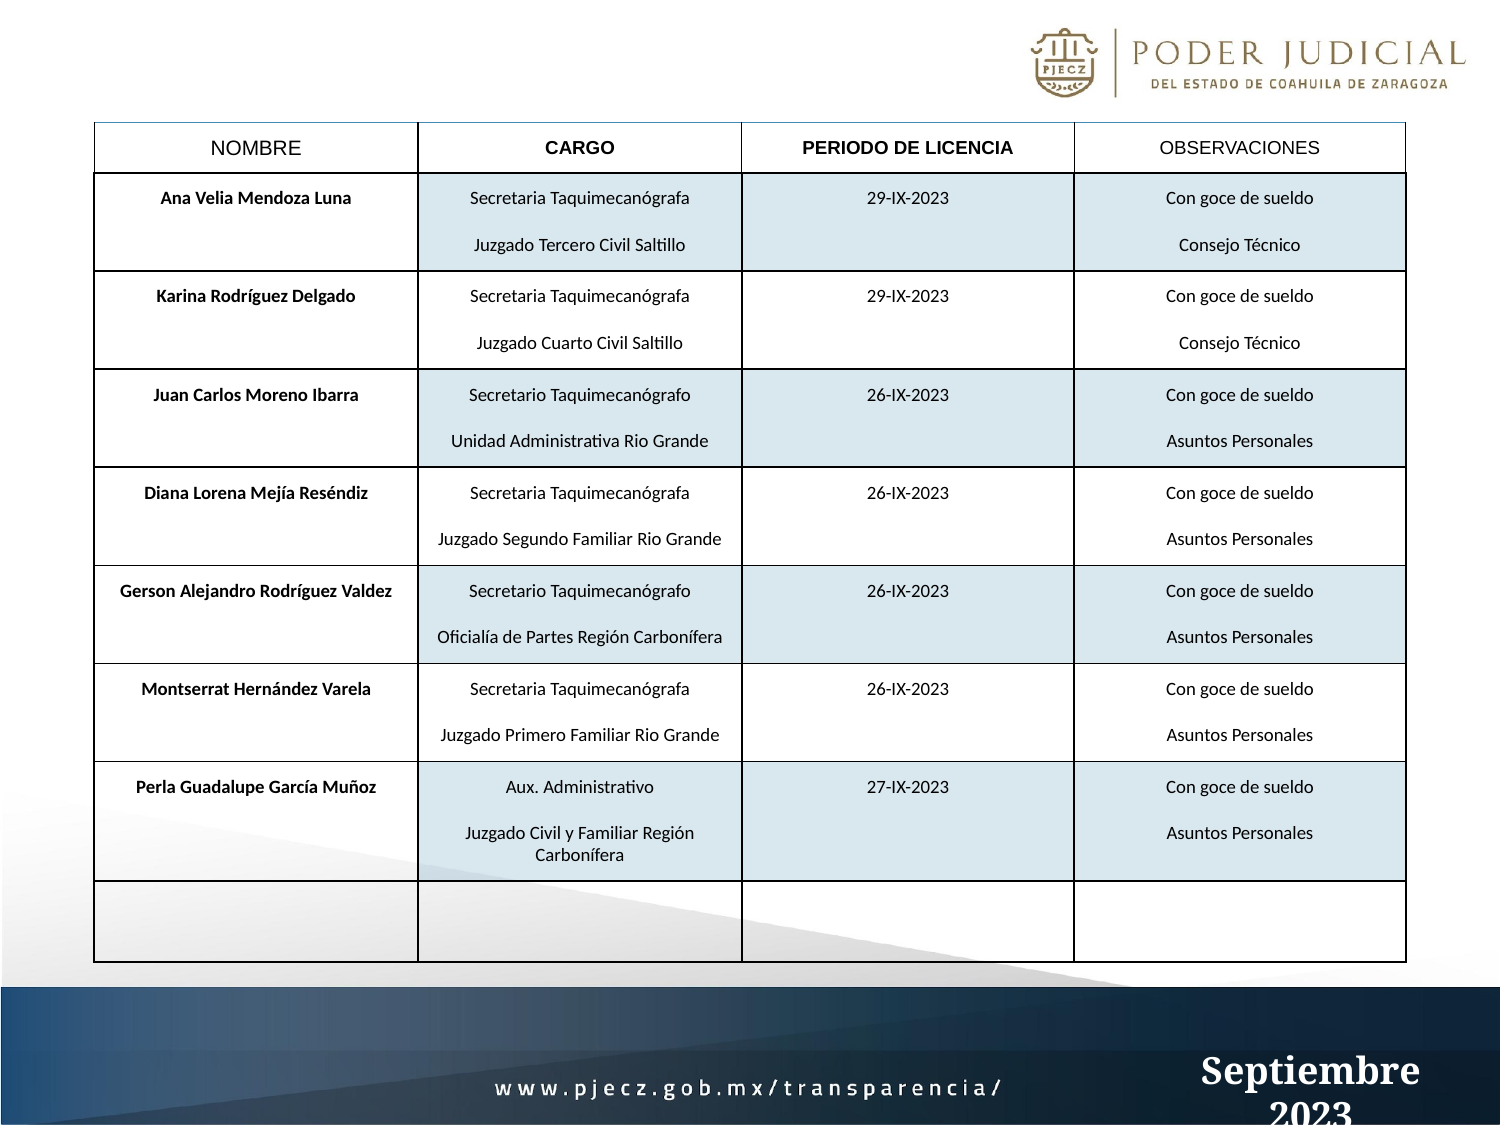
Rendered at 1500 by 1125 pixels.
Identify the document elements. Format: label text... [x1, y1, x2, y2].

table_cell [419, 882, 741, 961]
table_cell [1075, 882, 1405, 961]
table_header PERIODO DE LICENCIA [742, 123, 1074, 172]
table_cell Ana Velia Mendoza Luna [95, 174, 417, 270]
table_cell Perla Guadalupe García Muñoz [95, 762, 417, 880]
table_cell Secretario Taquimecanógrafo Unidad Administrativa Rio Grande [419, 370, 741, 466]
table_cell [95, 882, 417, 961]
table_cell Con goce de sueldo Asuntos Personales [1075, 370, 1405, 466]
table_cell 29-IX-2023 [743, 174, 1073, 270]
table_cell Aux. Administrativo Juzgado Civil y Familiar Región Carbonífera [419, 762, 741, 880]
table_cell Karina Rodríguez Delgado [95, 272, 417, 368]
table_cell Con goce de sueldo Consejo Técnico [1075, 272, 1405, 368]
table_cell [743, 882, 1073, 961]
table_cell Secretario Taquimecanógrafo Oficialía de Partes Región Carbonífera [419, 566, 741, 663]
table_cell Con goce de sueldo Asuntos Personales [1075, 566, 1405, 663]
table_cell Secretaria Taquimecanógrafa Juzgado Cuarto Civil Saltillo [419, 272, 741, 368]
table_header NOMBRE [95, 123, 417, 172]
text_box Septiembre 2023 [1140, 1039, 1483, 1125]
table_cell 26-IX-2023 [743, 566, 1073, 663]
table_cell 26-IX-2023 [743, 468, 1073, 565]
table_cell 29-IX-2023 [743, 272, 1073, 368]
table_cell Con goce de sueldo Asuntos Personales [1075, 468, 1405, 565]
table_cell Juan Carlos Moreno Ibarra [95, 370, 417, 466]
table_cell Con goce de sueldo Asuntos Personales [1075, 762, 1405, 880]
table_cell Con goce de sueldo Asuntos Personales [1075, 664, 1405, 761]
table_cell Diana Lorena Mejía Reséndiz [95, 468, 417, 565]
table_cell 26-IX-2023 [743, 664, 1073, 761]
table_cell 26-IX-2023 [743, 370, 1073, 466]
table_cell Secretaria Taquimecanógrafa Juzgado Segundo Familiar Rio Grande [419, 468, 741, 565]
picture [0, 0, 1500, 1125]
table_cell Con goce de sueldo Consejo Técnico [1075, 174, 1405, 270]
table_header CARGO [419, 123, 741, 172]
table_cell 27-IX-2023 [743, 762, 1073, 880]
table_cell Montserrat Hernández Varela [95, 664, 417, 761]
table_cell Gerson Alejandro Rodríguez Valdez [95, 566, 417, 663]
table_header OBSERVACIONES [1075, 123, 1405, 172]
table_cell Secretaria Taquimecanógrafa Juzgado Tercero Civil Saltillo [419, 174, 741, 270]
table_cell Secretaria Taquimecanógrafa Juzgado Primero Familiar Rio Grande [419, 664, 741, 761]
